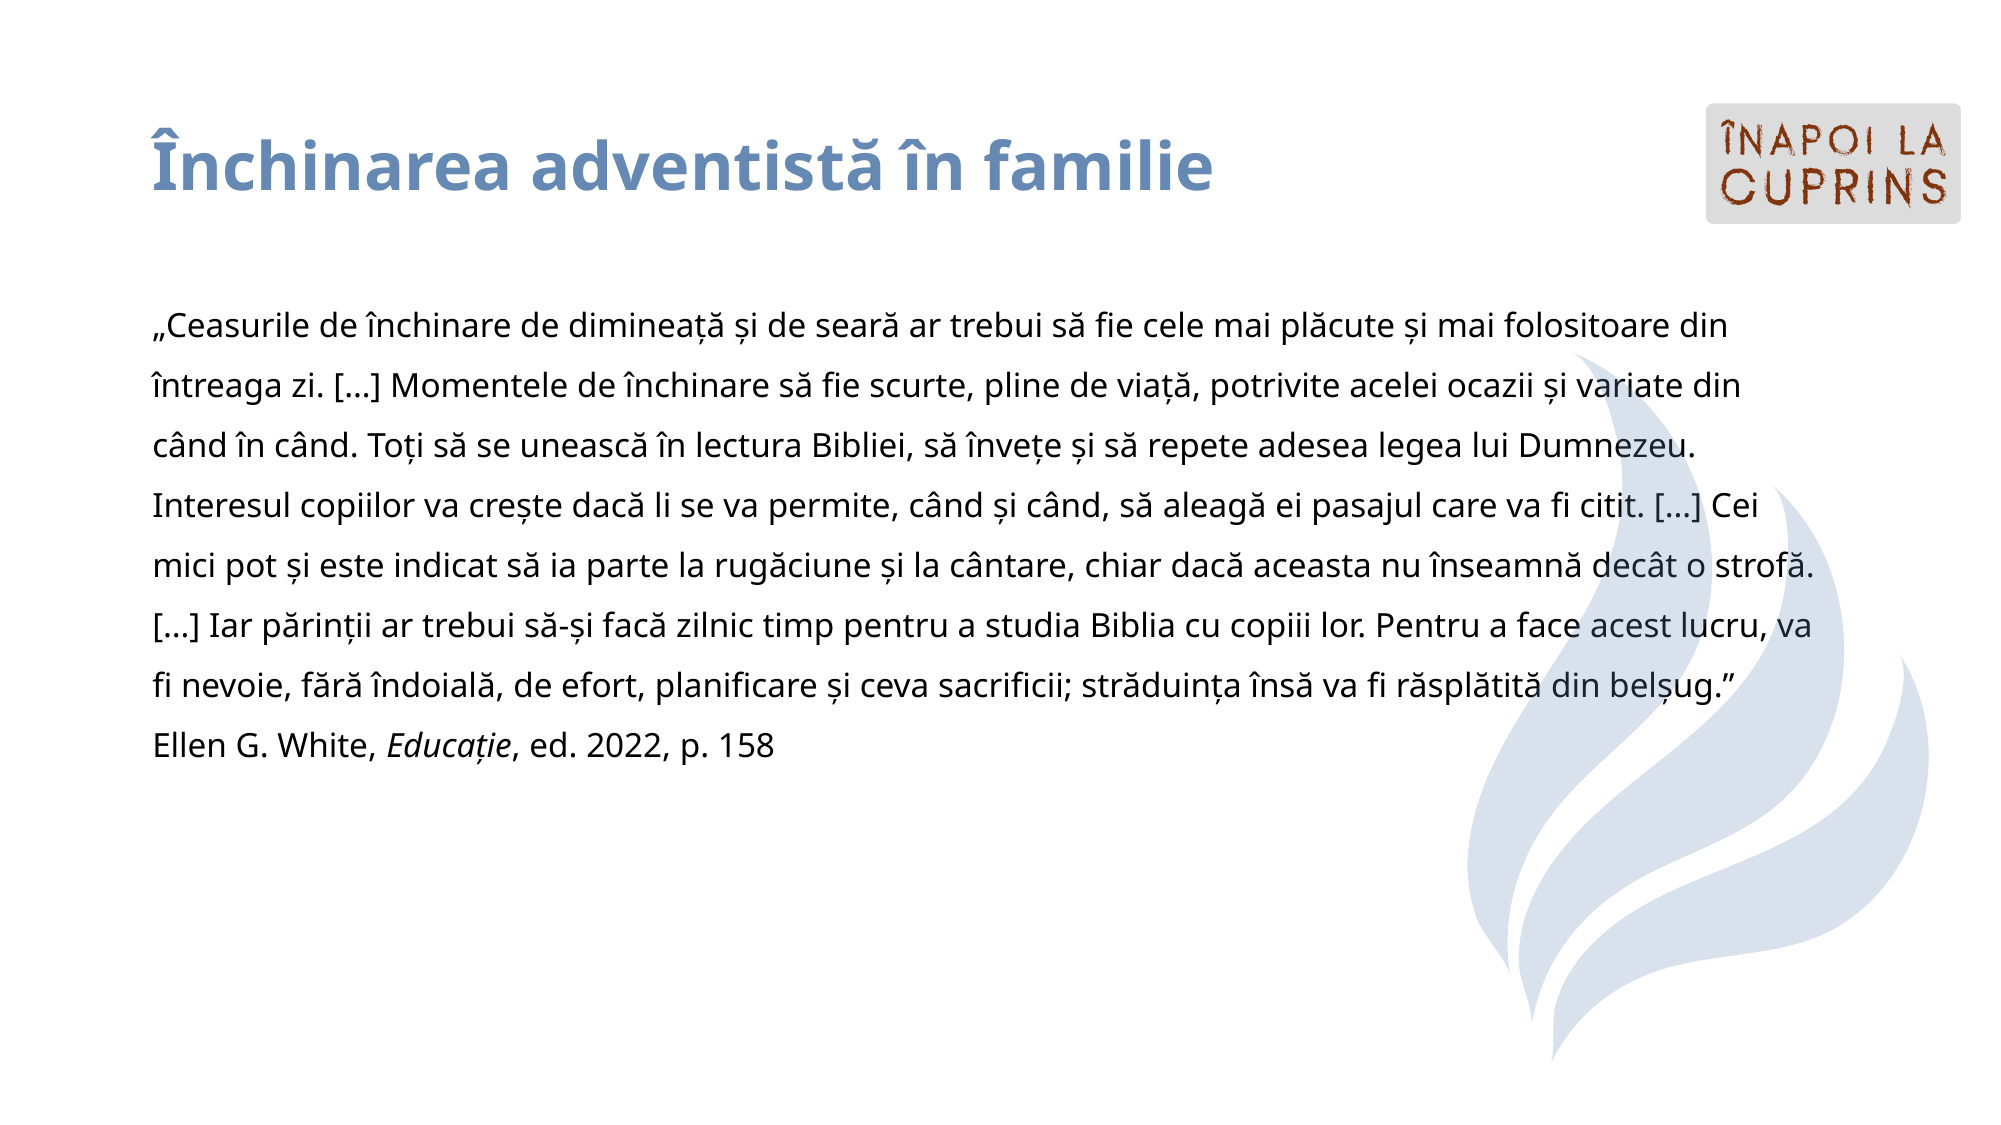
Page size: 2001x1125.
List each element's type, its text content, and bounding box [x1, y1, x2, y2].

text_box „Ceasurile de închinare de dimineață și de seară ar trebui să fie cele mai plăcute și mai folositoare din întreaga zi. […] Momentele de închinare să fie scurte, pline de viață, potrivite acelei ocazii și variate din când în când. Toți să se unească în lectura Bibliei, să învețe și să repete adesea legea lui Dumnezeu. Interesul copiilor va crește dacă li se va permite, când și când, să aleagă ei pasajul care va fi citit. […] Cei mici pot și este indicat să ia parte la rugăciune și la cântare, chiar dacă aceasta nu înseamnă decât o strofă. […] Iar părinții ar trebui să-și facă zilnic timp pentru a studia Biblia cu copiii lor. Pentru a face acest lucru, va fi nevoie, fără îndoială, de efort, planificare și ceva sacrificii; străduința însă va fi răsplătită din belșug.” Ellen G. White, Educație, ed. 2022, p. 158 [137, 277, 1841, 772]
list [1467, 350, 1930, 1066]
title Închinarea adventistă în familie [137, 59, 1863, 278]
picture [1705, 103, 1961, 224]
